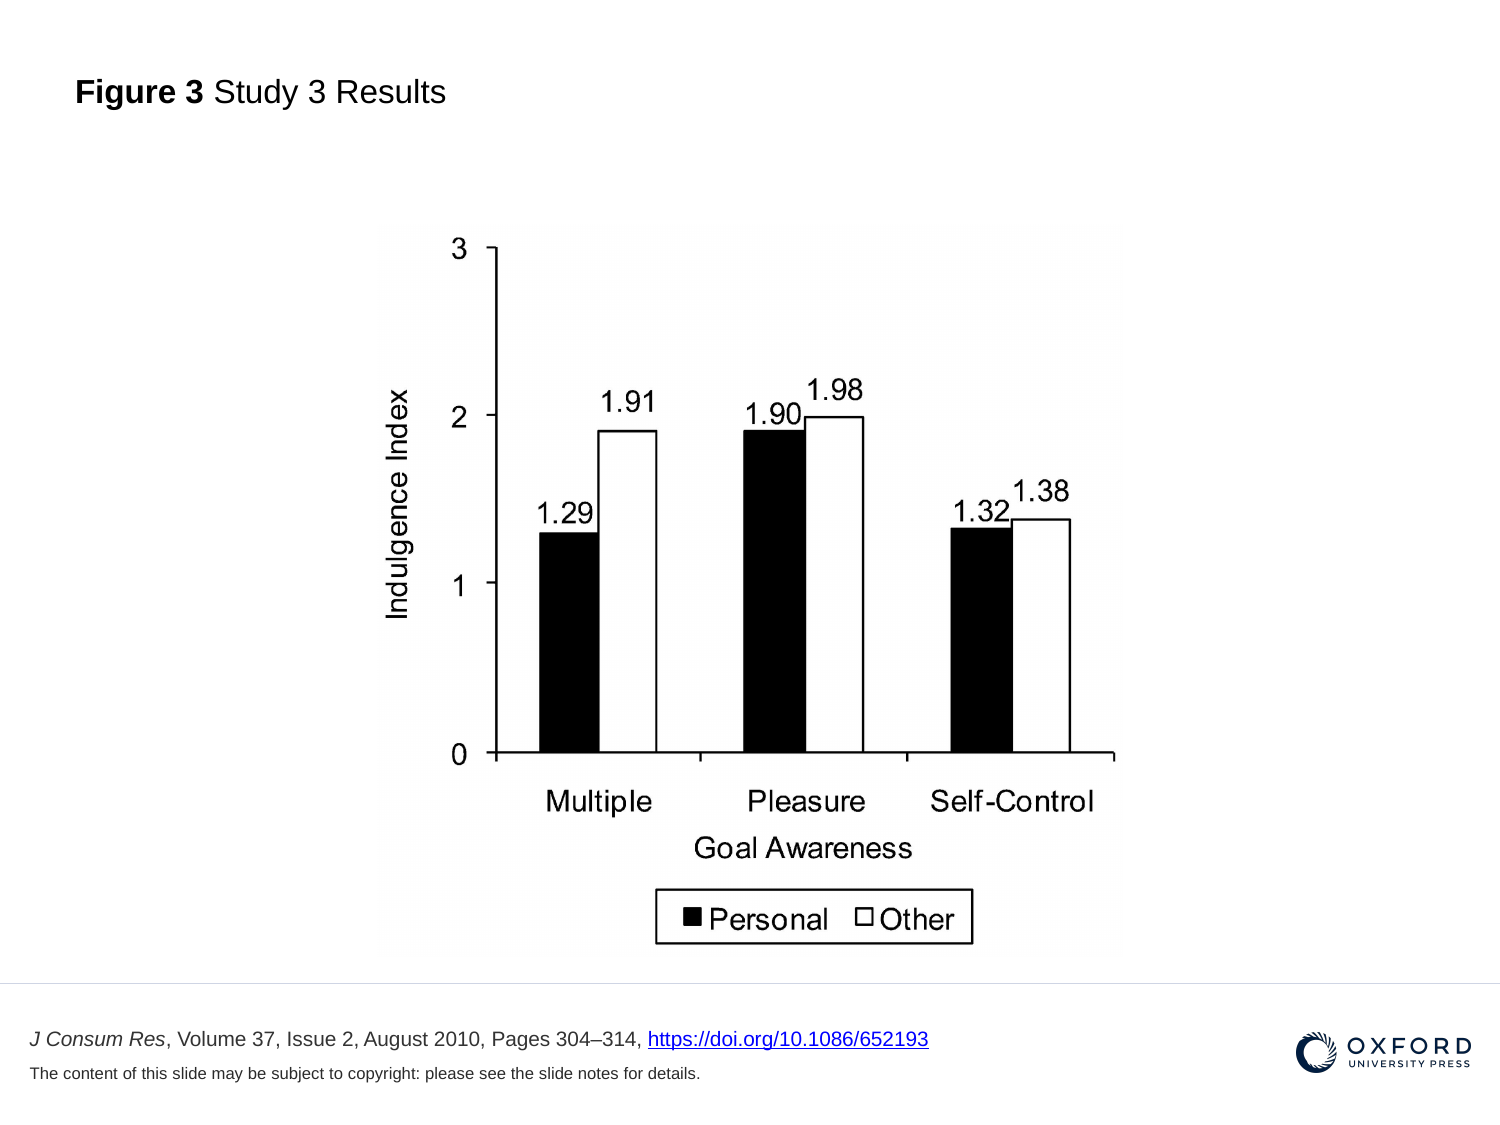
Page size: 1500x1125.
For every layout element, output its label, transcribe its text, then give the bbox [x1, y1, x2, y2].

title Figure 3 Study 3 Results [75, 69, 1078, 171]
footer J Consum Res, Volume 37, Issue 2, August 2010, Pages 304–314, https://doi.org/10.1086/652193 The content of this slide may be subject to copyright: please see the slide notes for details. [0, 983, 1260, 1125]
picture [376, 224, 1123, 957]
picture [1296, 1032, 1471, 1073]
